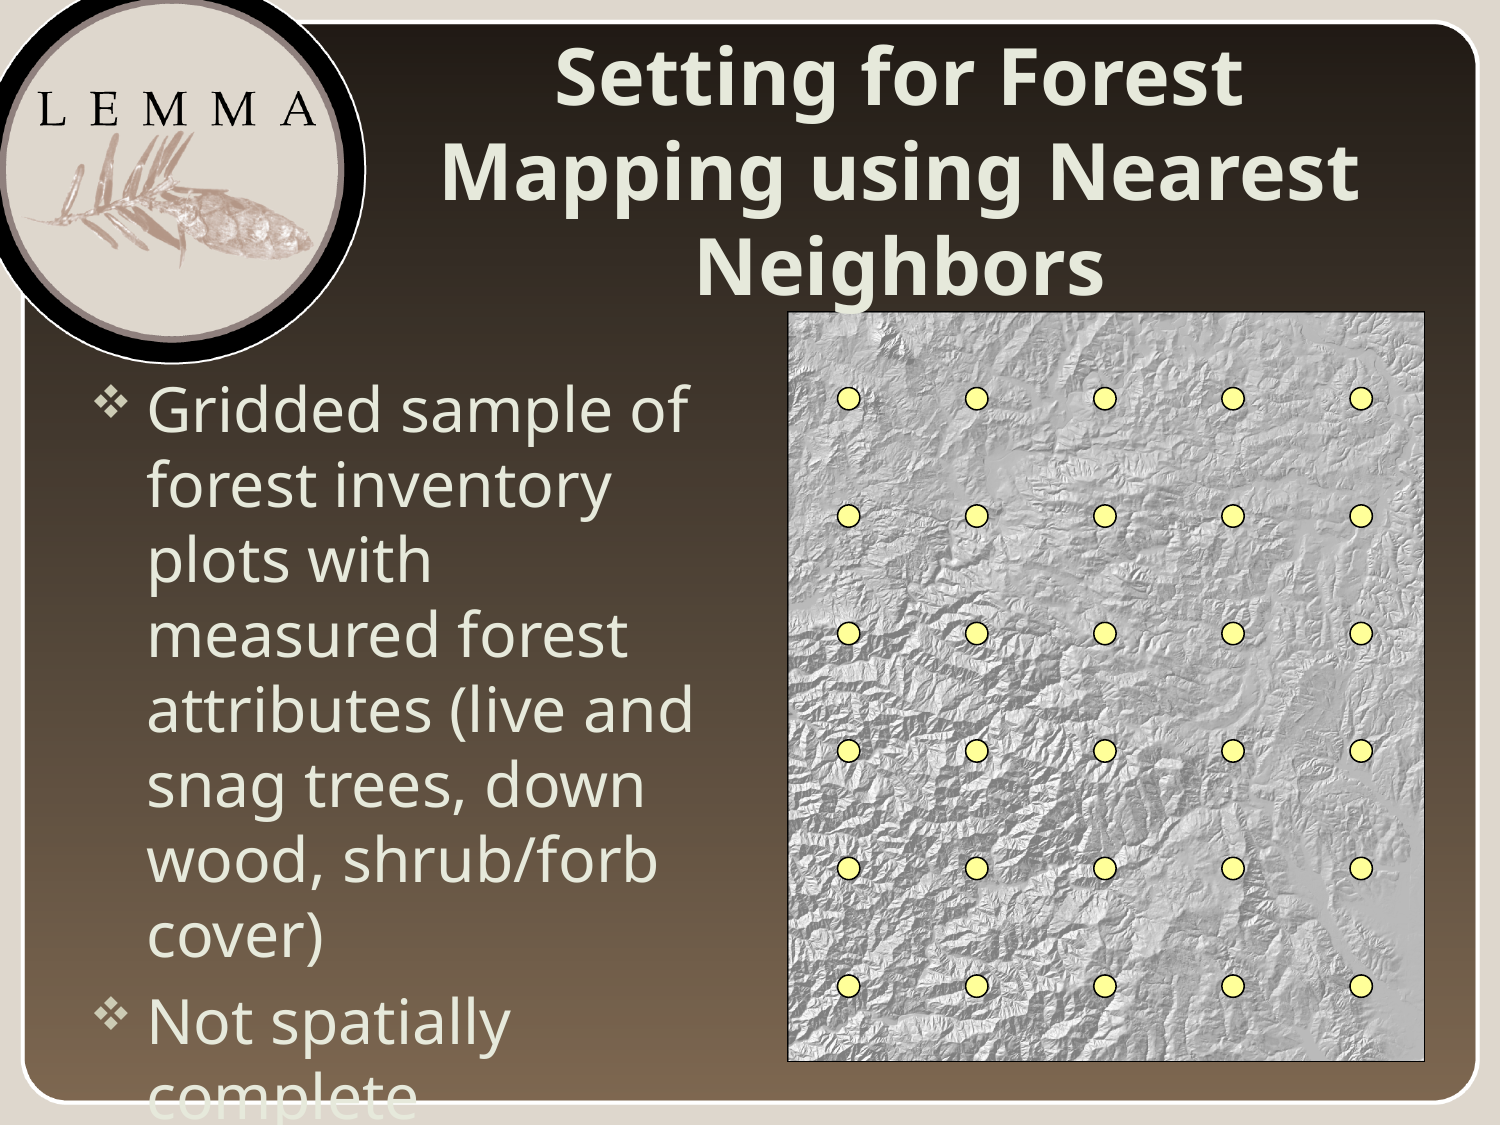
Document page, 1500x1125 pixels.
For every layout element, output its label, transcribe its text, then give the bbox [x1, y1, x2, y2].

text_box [1349, 387, 1373, 998]
title Setting for Forest Mapping using Nearest Neighbors [375, 75, 1425, 263]
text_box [1221, 387, 1245, 998]
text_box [965, 387, 989, 998]
picture [0, 0, 1500, 1125]
list Gridded sample of forest inventory plots with measured forest attributes (live and snag trees, down wood, shrub/forb cover) Not spatially complete [75, 362, 750, 1038]
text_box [1093, 387, 1117, 998]
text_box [837, 387, 861, 998]
